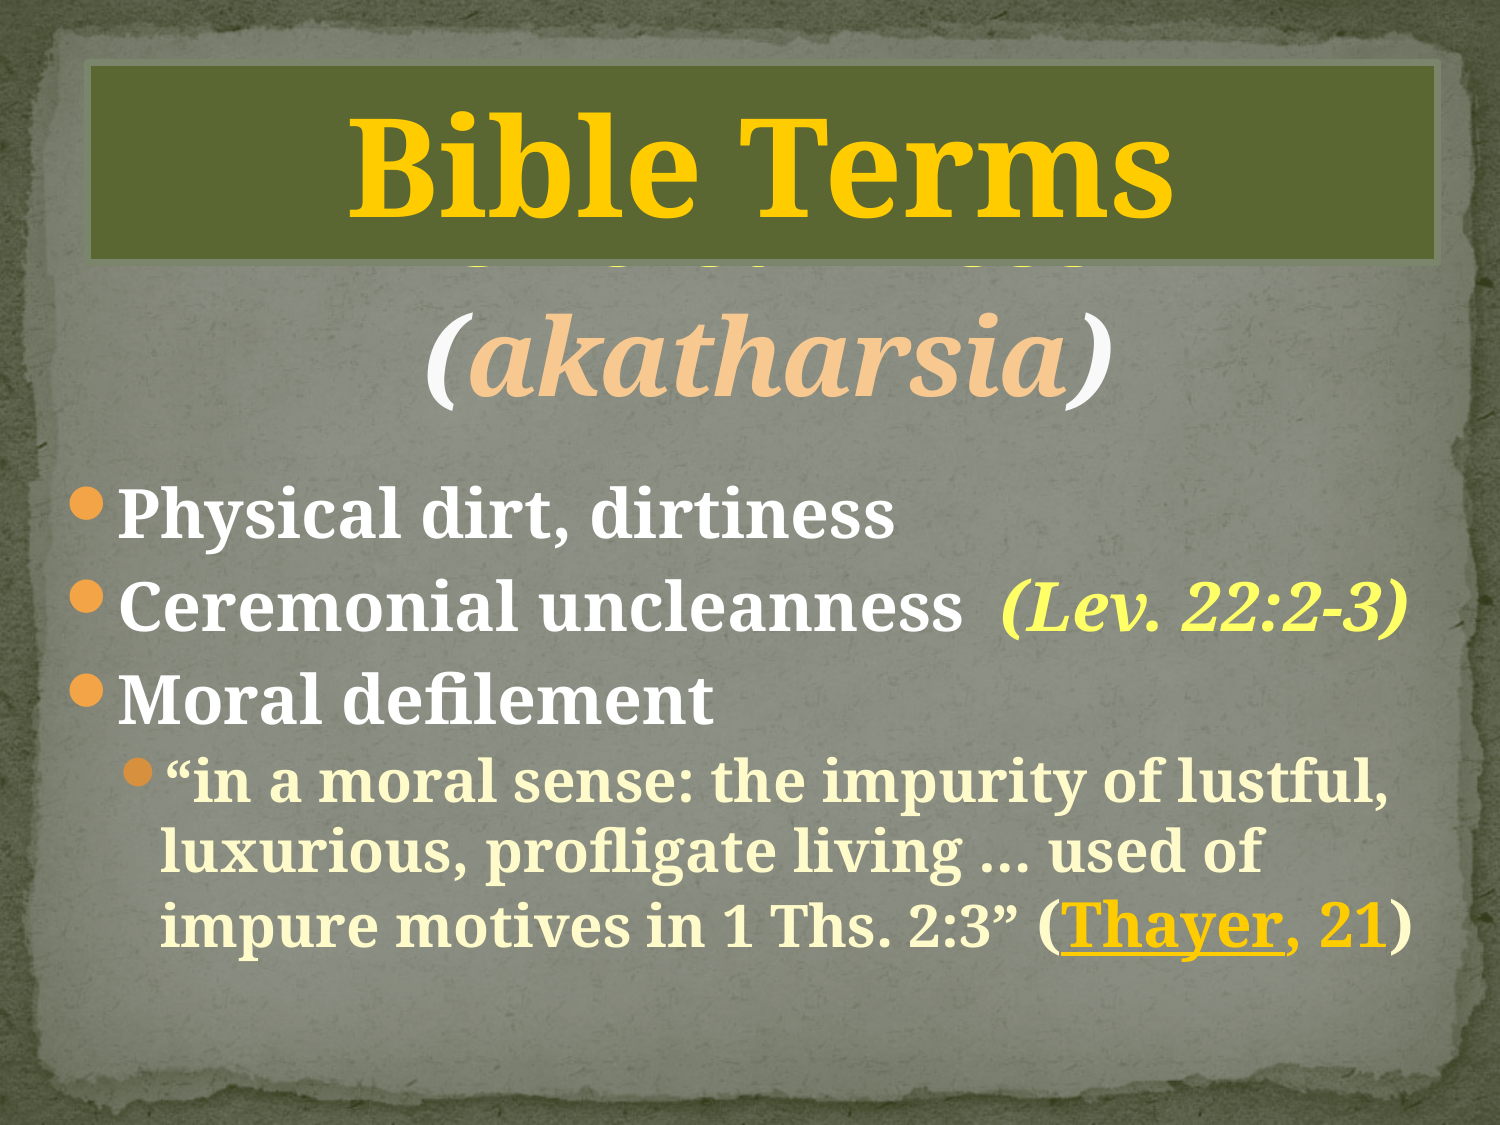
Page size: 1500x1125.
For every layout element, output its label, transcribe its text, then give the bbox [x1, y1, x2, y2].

title Uncleanness (akatharsia) [112, 266, 1425, 425]
list Physical dirt, dirtiness Ceremonial uncleanness (Lev. 22:2-3) Moral defilement “in a moral sense: the impurity of lustful, luxurious, profligate living … used of impure motives in 1 Ths. 2:3” (Thayer, 21) [50, 462, 1463, 1063]
text_box Bible Terms [84, 59, 1441, 266]
